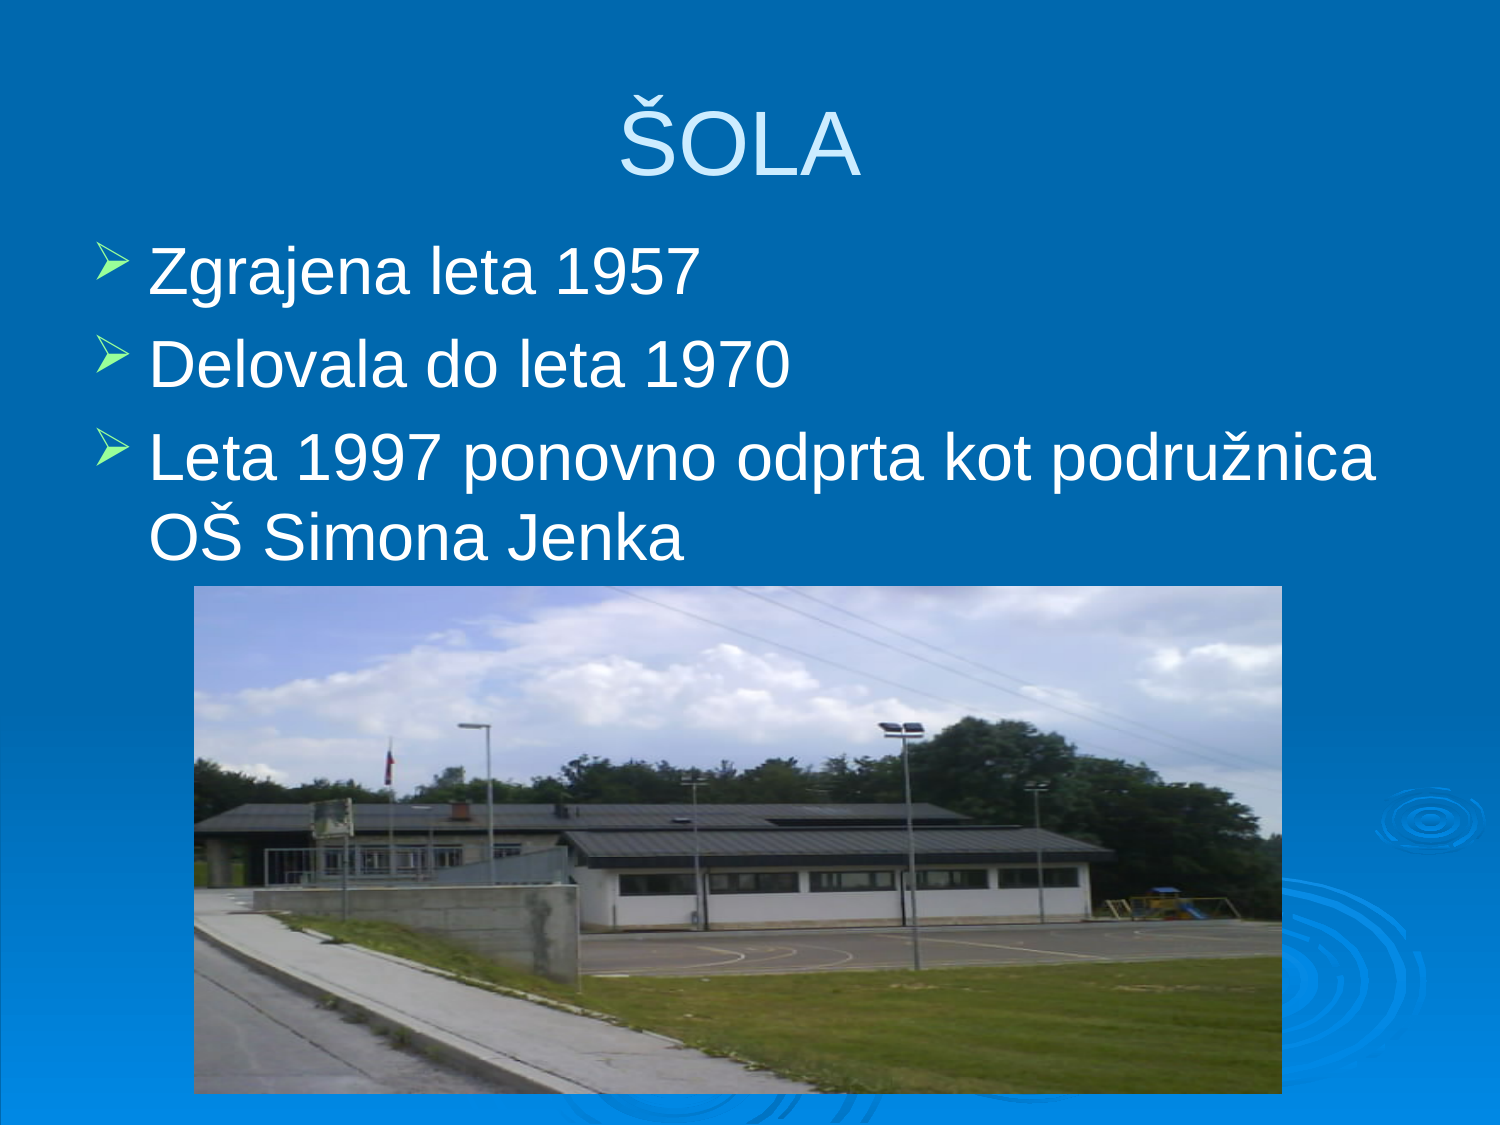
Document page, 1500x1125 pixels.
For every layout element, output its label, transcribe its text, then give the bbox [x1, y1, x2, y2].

title ŠOLA [75, 45, 1425, 233]
picture [194, 586, 1282, 1094]
list Zgrajena leta 1957 Delovala do leta 1970 Leta 1997 ponovno odprta kot podružnica OŠ Simona Jenka [76, 220, 1427, 963]
